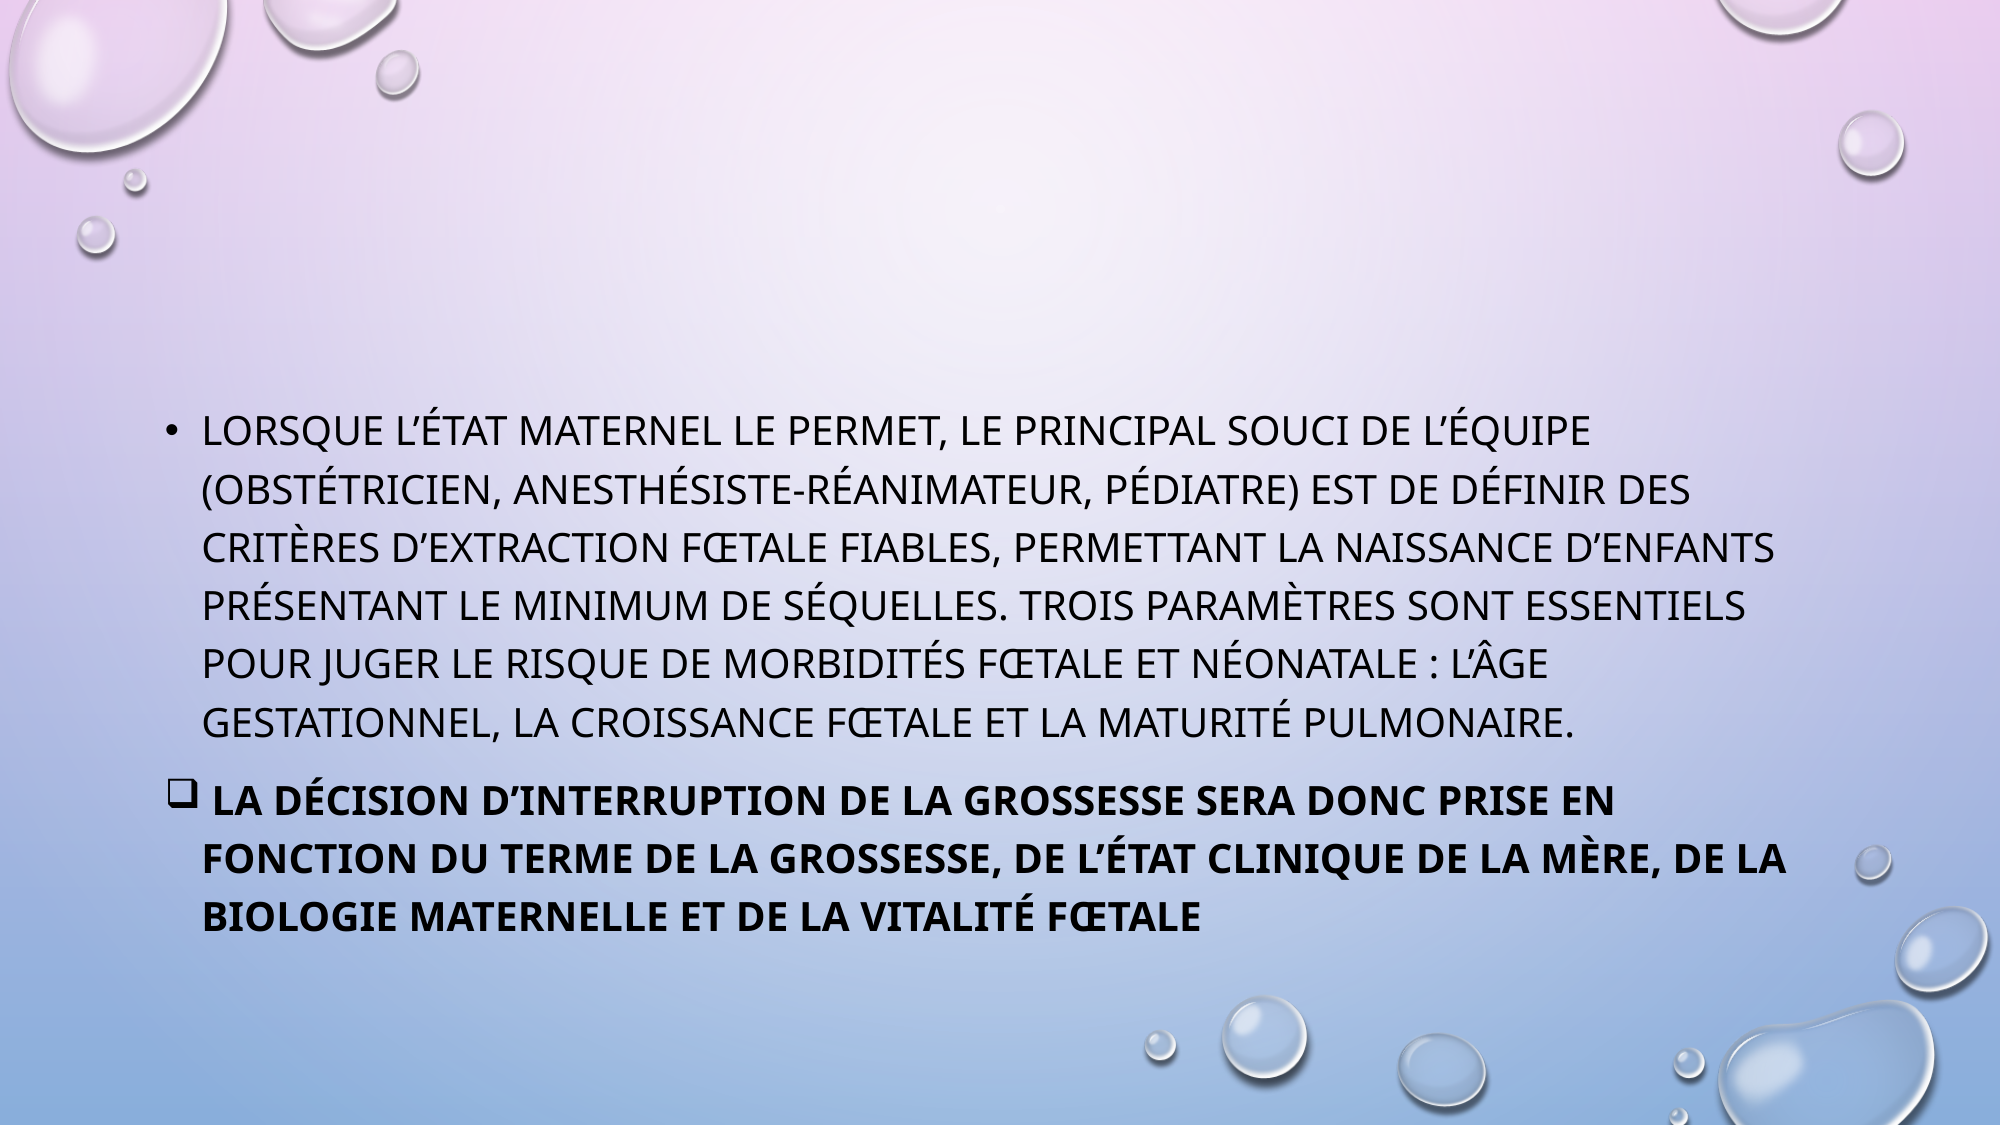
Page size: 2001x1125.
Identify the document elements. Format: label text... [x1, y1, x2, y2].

picture [0, 0, 2000, 1125]
list Lorsque l’état maternel le permet, le principal souci de l’équipe (obstétricien, anesthésiste-réanimateur, pédiatre) est de définir des critères d’extraction fœtale fiables, permettant la naissance d’enfants présentant le minimum de séquelles. Trois paramètres sont essentiels pour juger le risque de morbidités fœtale et néonatale : l’âge gestationnel, la croissance fœtale et la maturité pulmonaire. La décision d’interruption de la grossesse sera donc prise en fonction du terme de la grossesse, de l’état clinique de la mère, de la biologie maternelle et de la vitalité fœtale [149, 388, 1850, 950]
